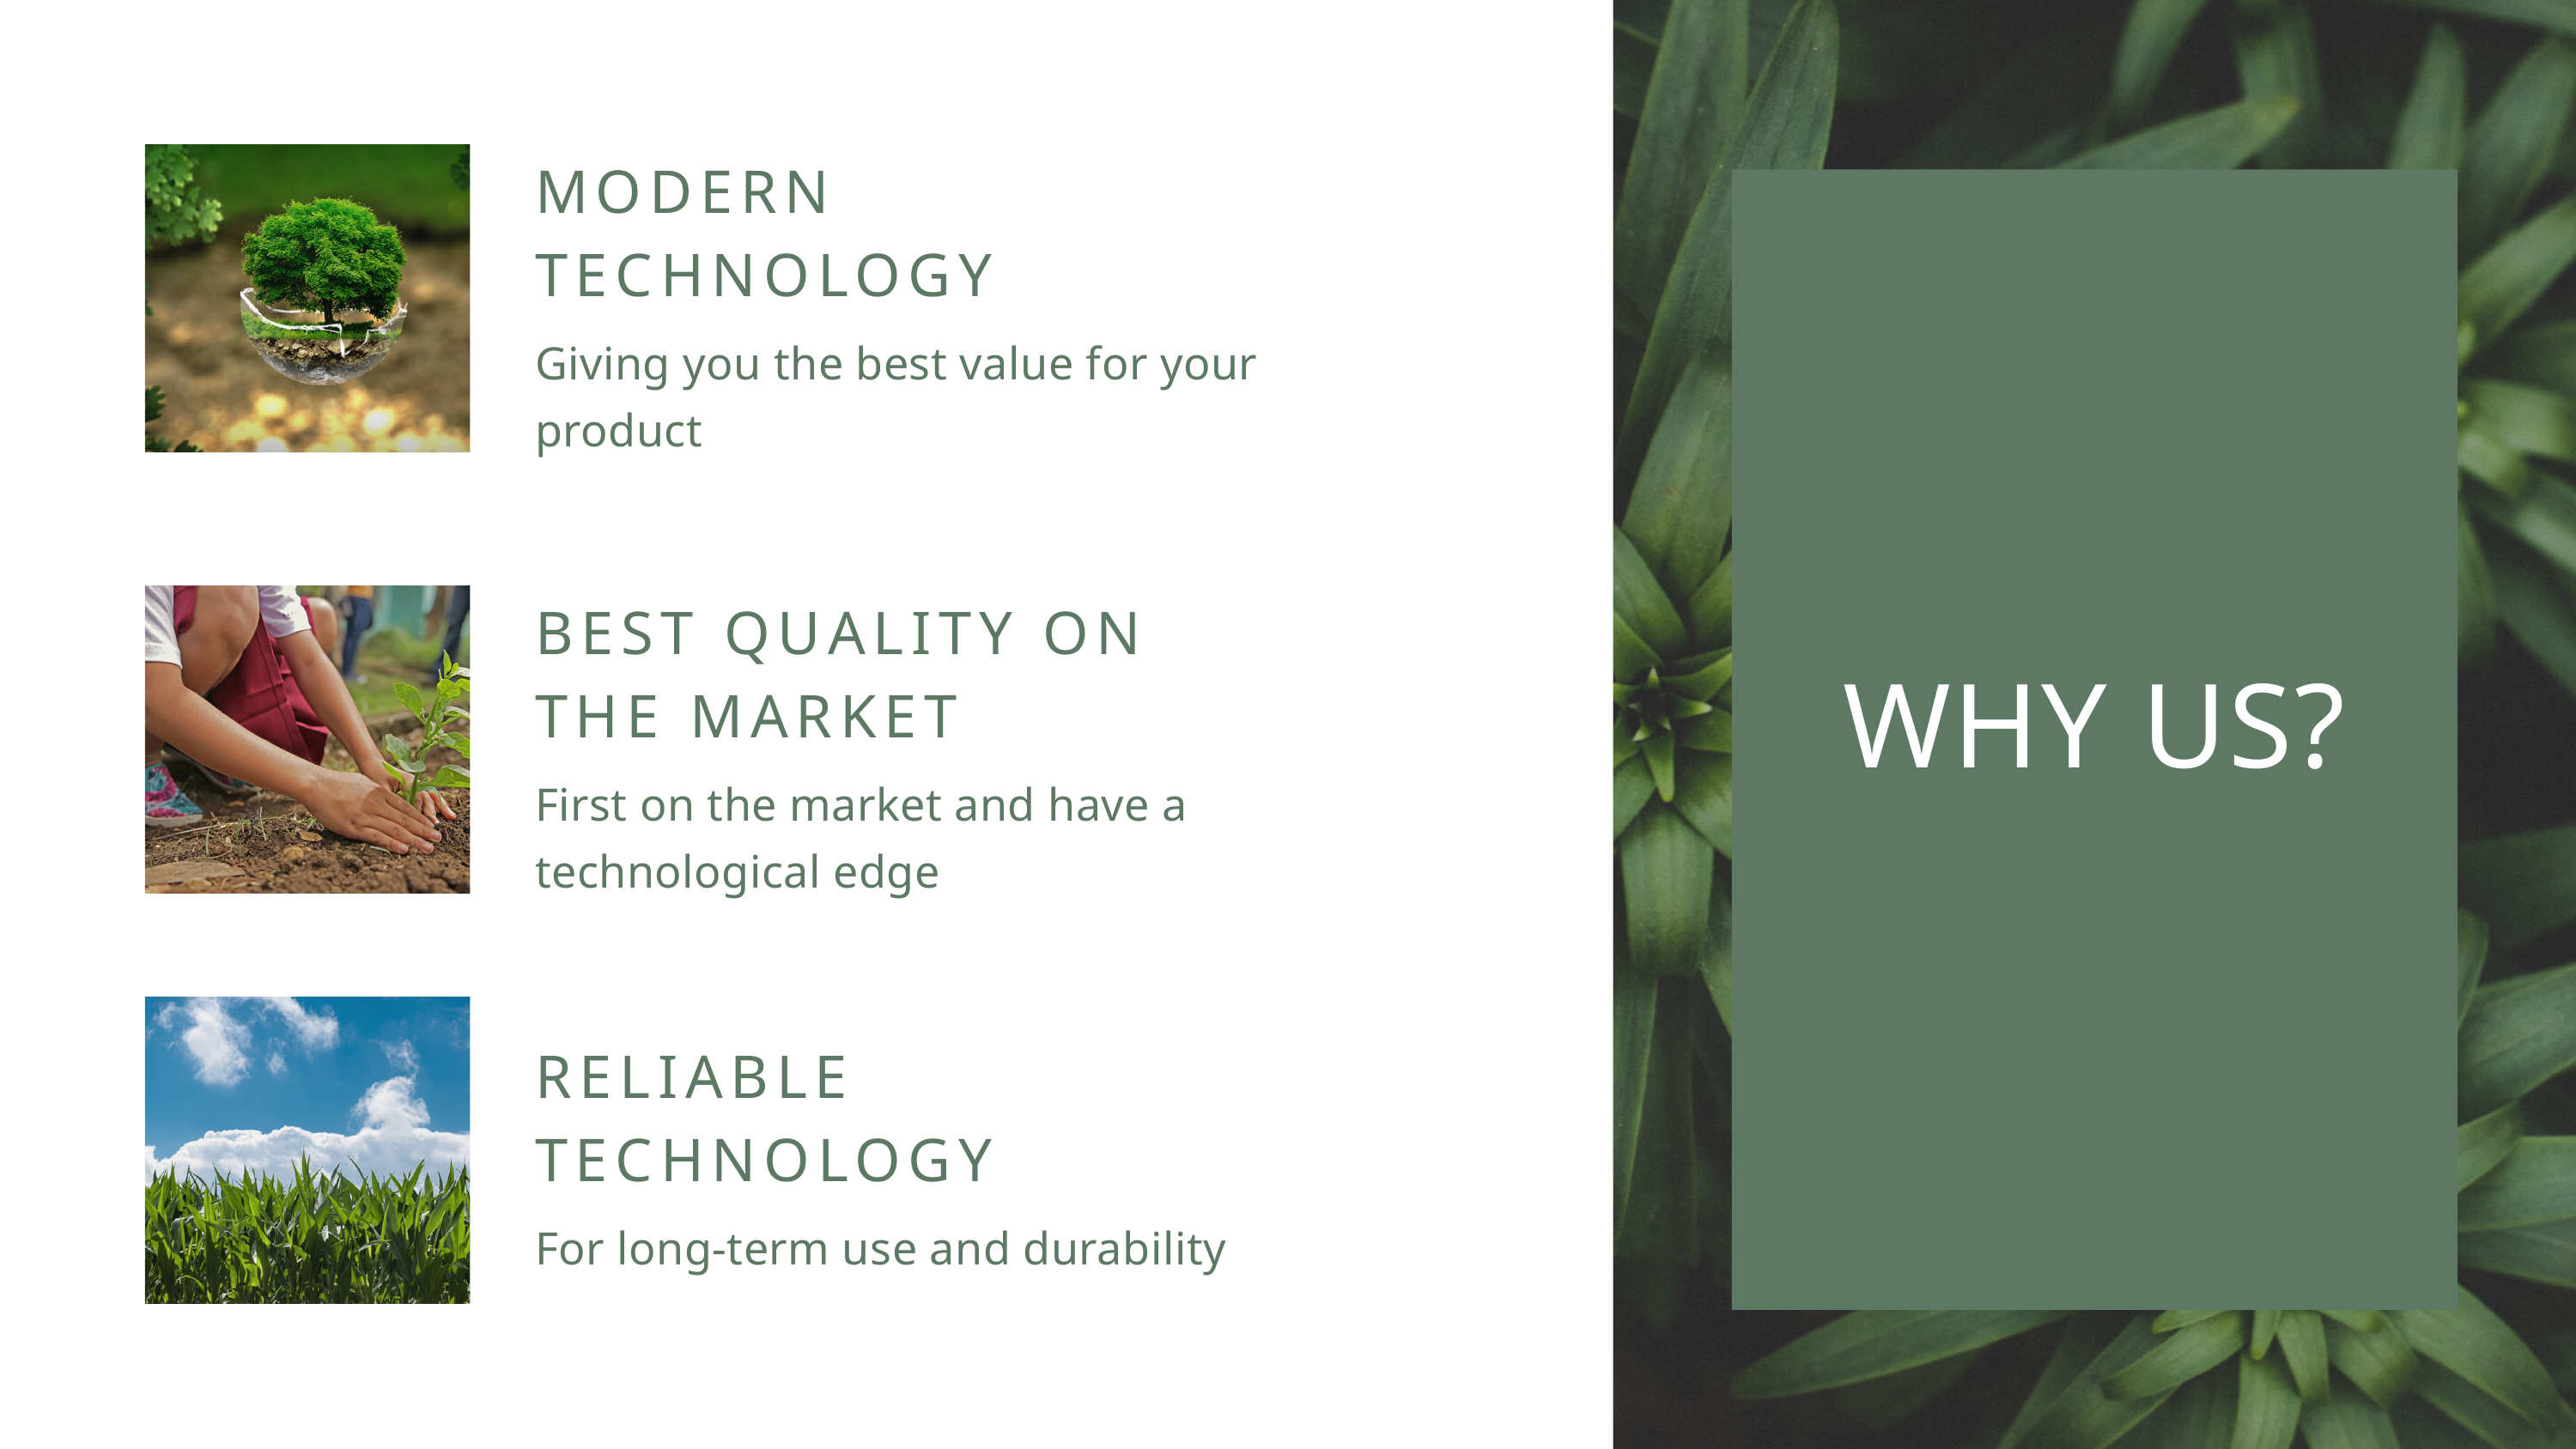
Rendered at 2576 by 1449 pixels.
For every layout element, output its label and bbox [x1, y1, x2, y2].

picture [144, 997, 471, 1304]
picture [144, 585, 471, 894]
picture [144, 144, 471, 452]
picture [1613, 0, 2576, 1449]
text_box [534, 1034, 1289, 1267]
text_box [534, 149, 1289, 448]
text_box [534, 590, 1289, 889]
